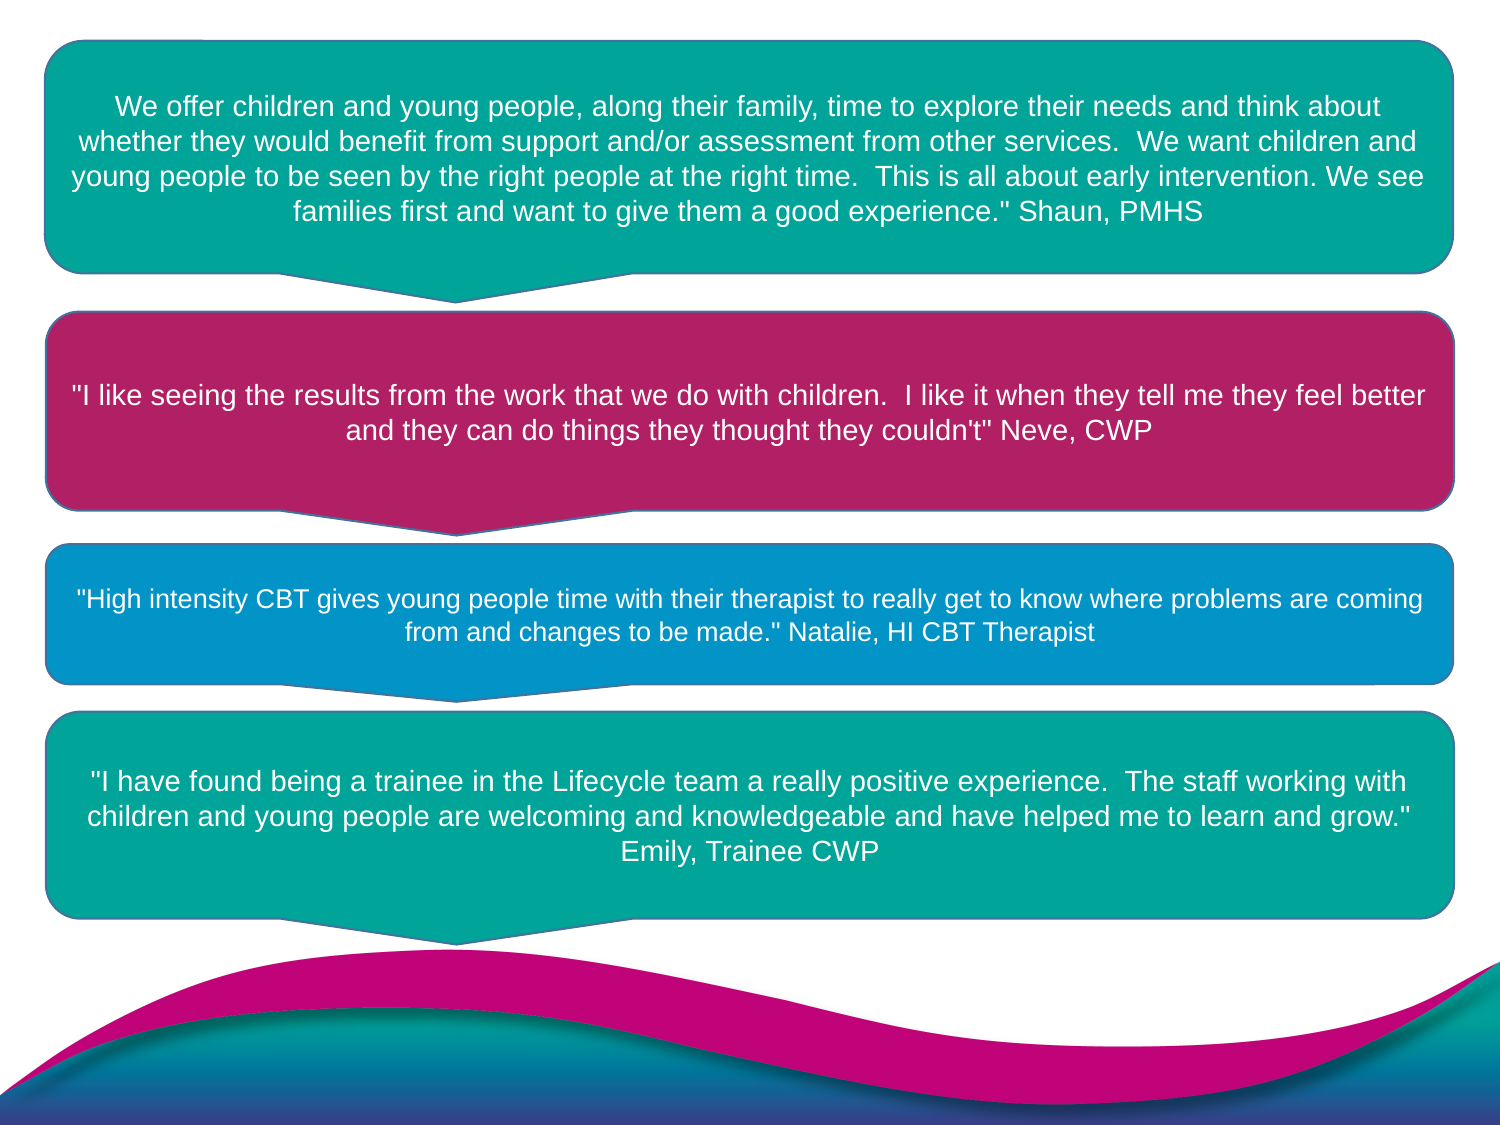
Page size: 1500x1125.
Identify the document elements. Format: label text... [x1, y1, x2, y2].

text_box "High intensity CBT gives young people time with their therapist to really get to know where problems are coming from and changes to be made." Natalie, HI CBT Therapist [44, 543, 1455, 703]
picture [0, 0, 1500, 1125]
text_box "I have found being a trainee in the Lifecycle team a really positive experience. The staff working with children and young people are welcoming and knowledgeable and have helped me to learn and grow." Emily, Trainee CWP [44, 710, 1456, 946]
text_box We offer children and young people, along their family, time to explore their needs and think about whether they would benefit from support and/or assessment from other services. We want children and young people to be seen by the right people at the right time. This is all about early intervention. We see families first and want to give them a good experience." Shaun, PMHS [43, 39, 1455, 304]
text_box "I like seeing the results from the work that we do with children. I like it when they tell me they feel better and they can do things they thought they couldn't" Neve, CWP [44, 310, 1456, 537]
